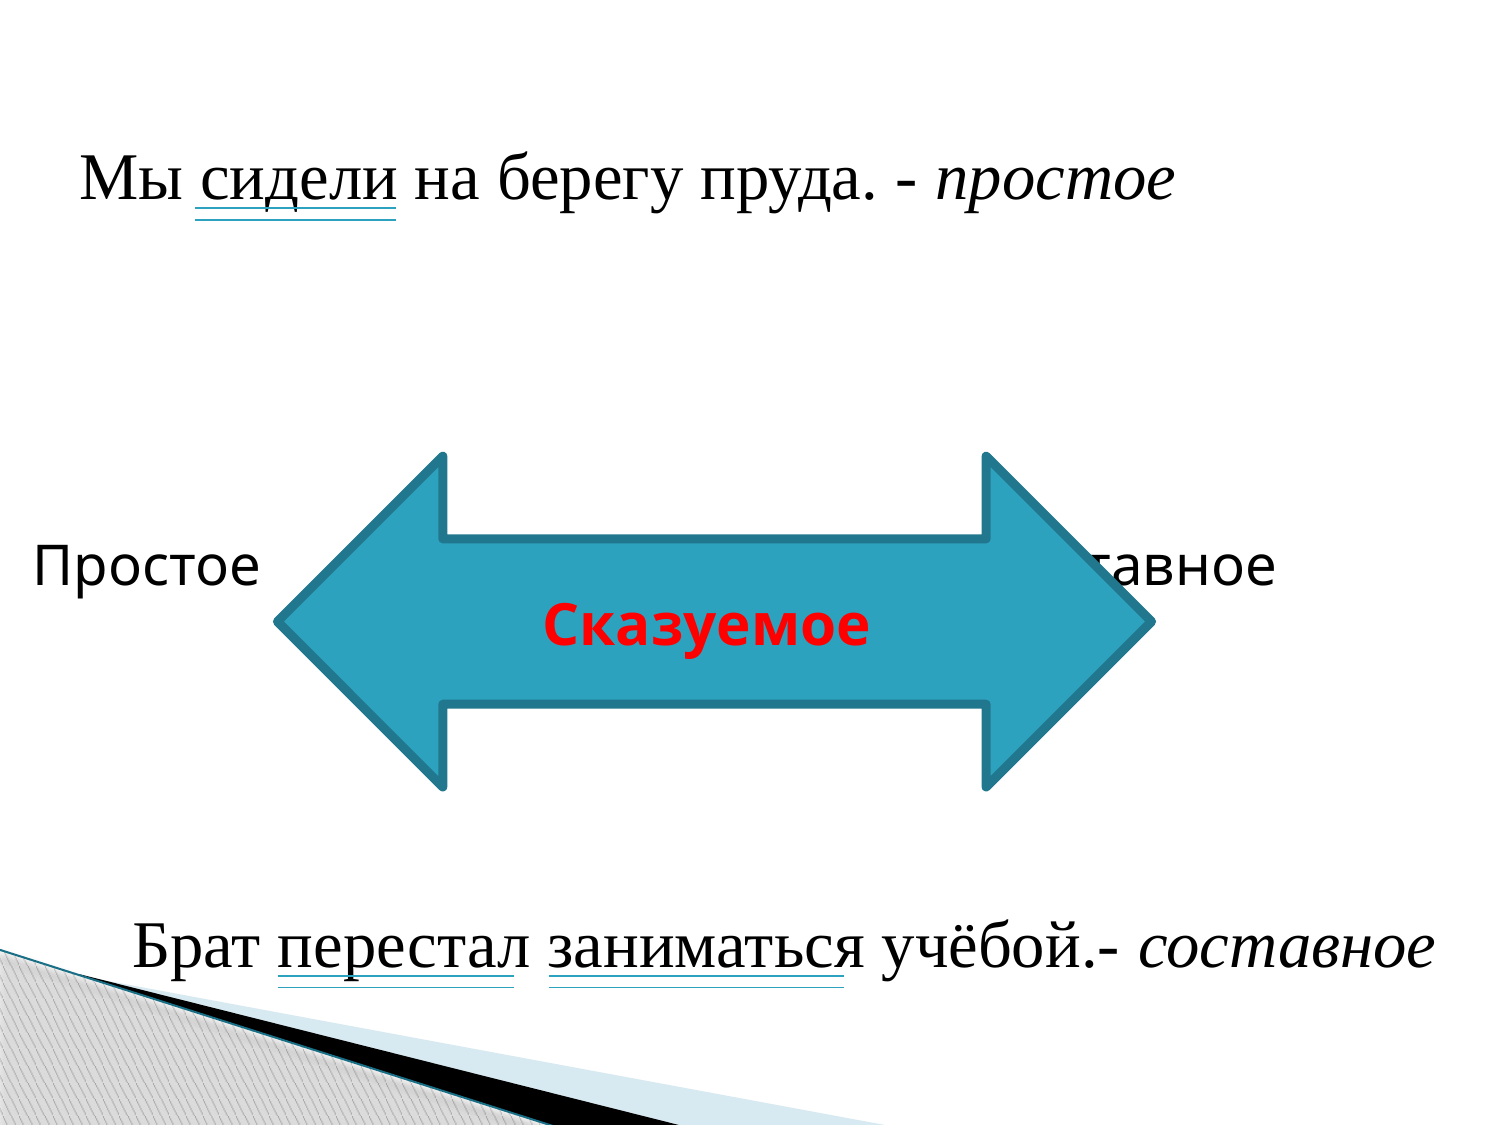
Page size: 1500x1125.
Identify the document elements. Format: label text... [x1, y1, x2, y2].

list Простое составное [0, 66, 1500, 1038]
text_box Брат перестал заниматься учёбой.- составное [117, 893, 1453, 988]
text_box Сказуемое [272, 451, 1157, 792]
text_box Мы сидели на берегу пруда. - простое [64, 125, 1447, 266]
